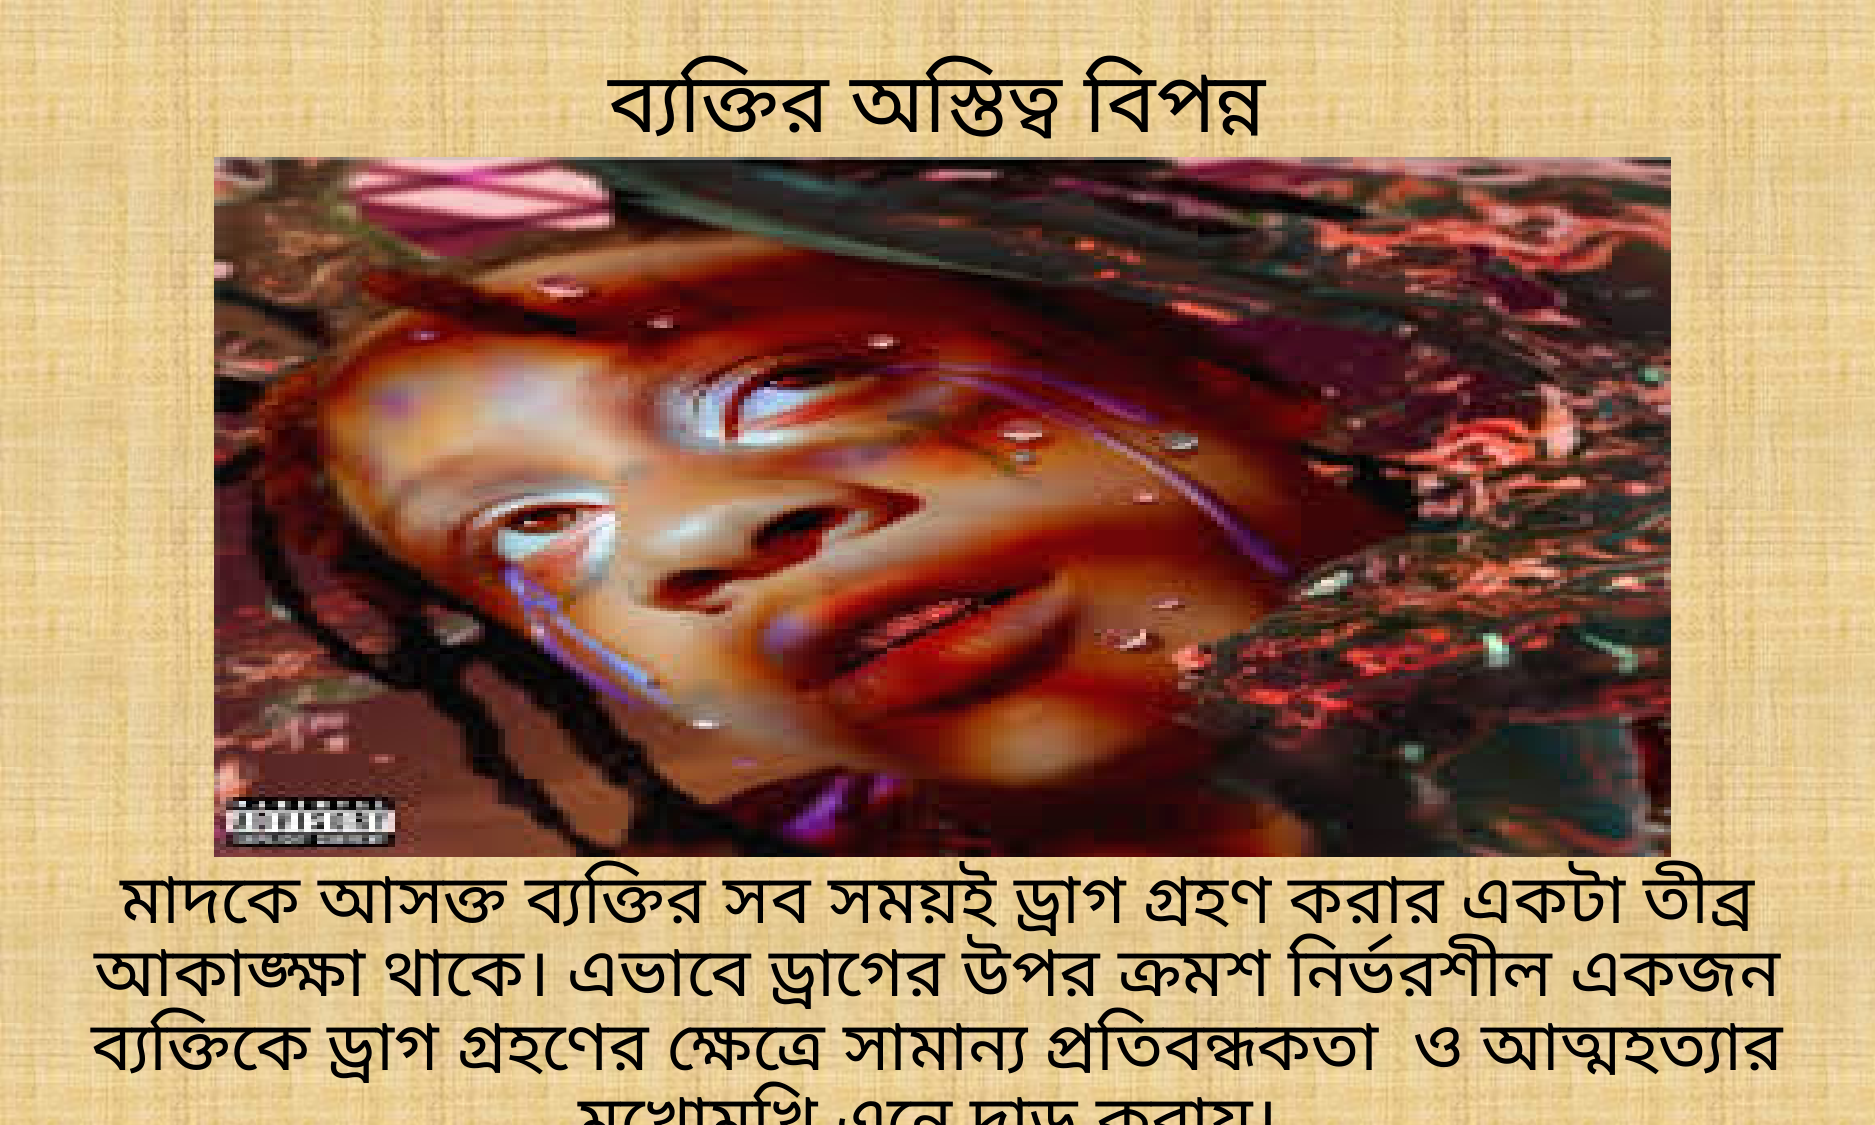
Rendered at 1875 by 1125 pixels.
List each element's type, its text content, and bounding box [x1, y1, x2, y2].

text_box ব্যক্তির অস্তিত্ব বিপন্ন [415, 41, 1460, 157]
picture [0, 0, 1875, 857]
title মাদকে আসক্ত ব্যক্তির সব সময়ই ড্রাগ গ্রহণ করার একটা তীব্র আকাঙ্ক্ষা থাকে। এভাবে ড্রাগের উপর ক্রমশ নির্ভরশীল একজন ব্যক্তিকে ড্রাগ গ্রহণের ক্ষেত্রে সামান্য প্রতিবন্ধকতা ও আত্মহত্যার মুখোমুখি এনে দাড় করায়। [0, 856, 1875, 1125]
